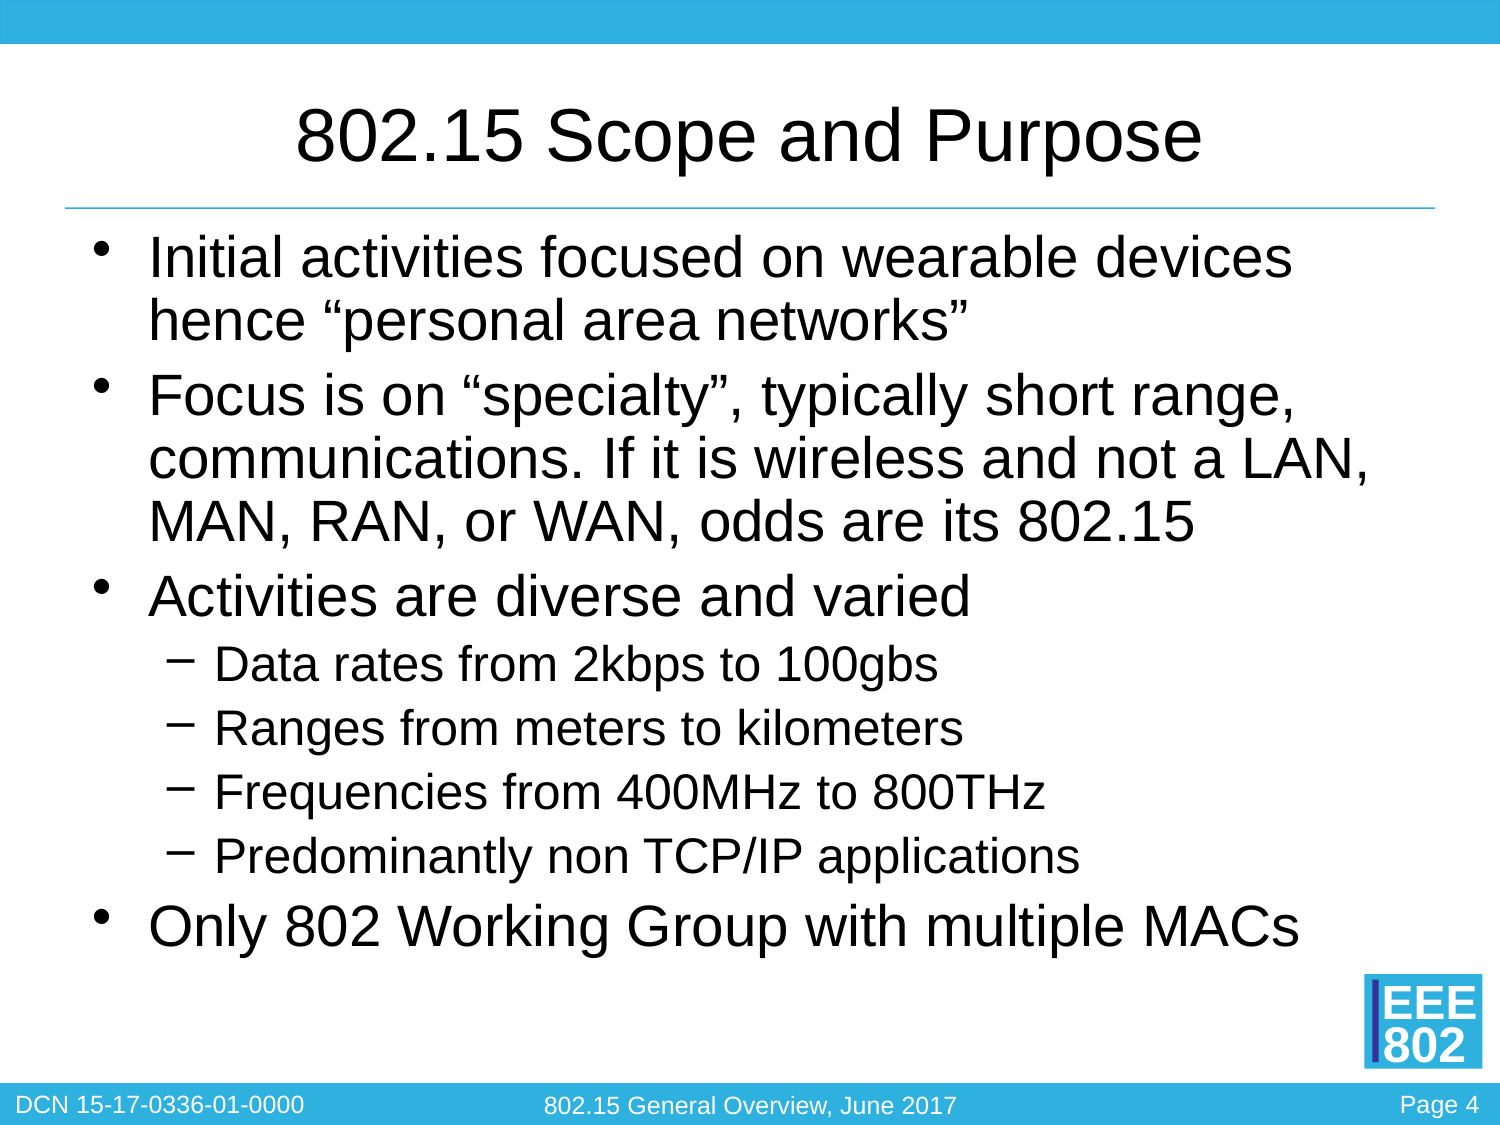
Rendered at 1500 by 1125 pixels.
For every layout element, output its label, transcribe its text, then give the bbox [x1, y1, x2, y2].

list Initial activities focused on wearable devices hence “personal area networks” Focus is on “specialty”, typically short range, communications. If it is wireless and not a LAN, MAN, RAN, or WAN, odds are its 802.15 Activities are diverse and varied Data rates from 2kbps to 100gbs Ranges from meters to kilometers Frequencies from 400MHz to 800THz Predominantly non TCP/IP applications Only 802 Working Group with multiple MACs [76, 220, 1427, 963]
title 802.15 Scope and Purpose [75, 66, 1425, 197]
